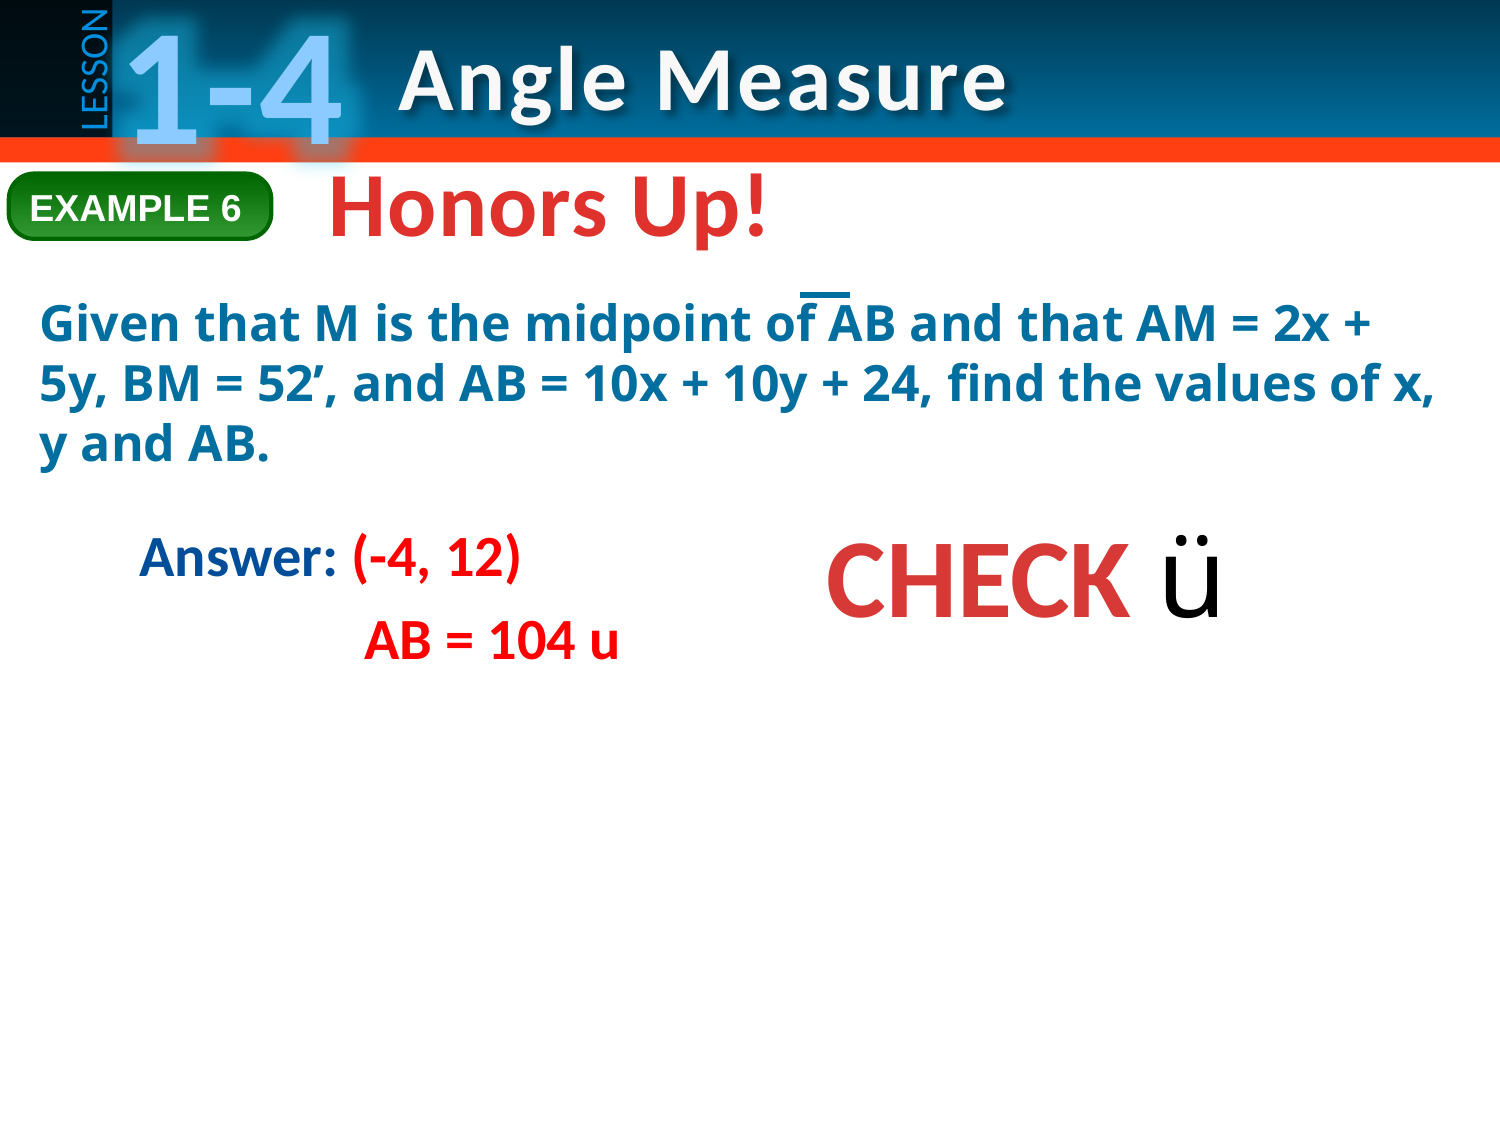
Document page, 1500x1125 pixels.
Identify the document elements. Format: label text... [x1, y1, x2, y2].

text_box Honors Up! [301, 137, 800, 263]
text_box Answer: (-4, 12) AB = 104 u [124, 497, 933, 679]
text_box [19, 171, 261, 176]
text_box Given that M is the midpoint of AB and that AM = 2x + 5y, BM = 52’, and AB = 10x + 10y + 24, find the values of x, y and AB. [24, 284, 1463, 480]
text_box CHECK ü [811, 497, 1242, 648]
text_box [267, 181, 274, 231]
text_box [20, 237, 260, 241]
text_box EXAMPLE 6 [4, 176, 267, 237]
